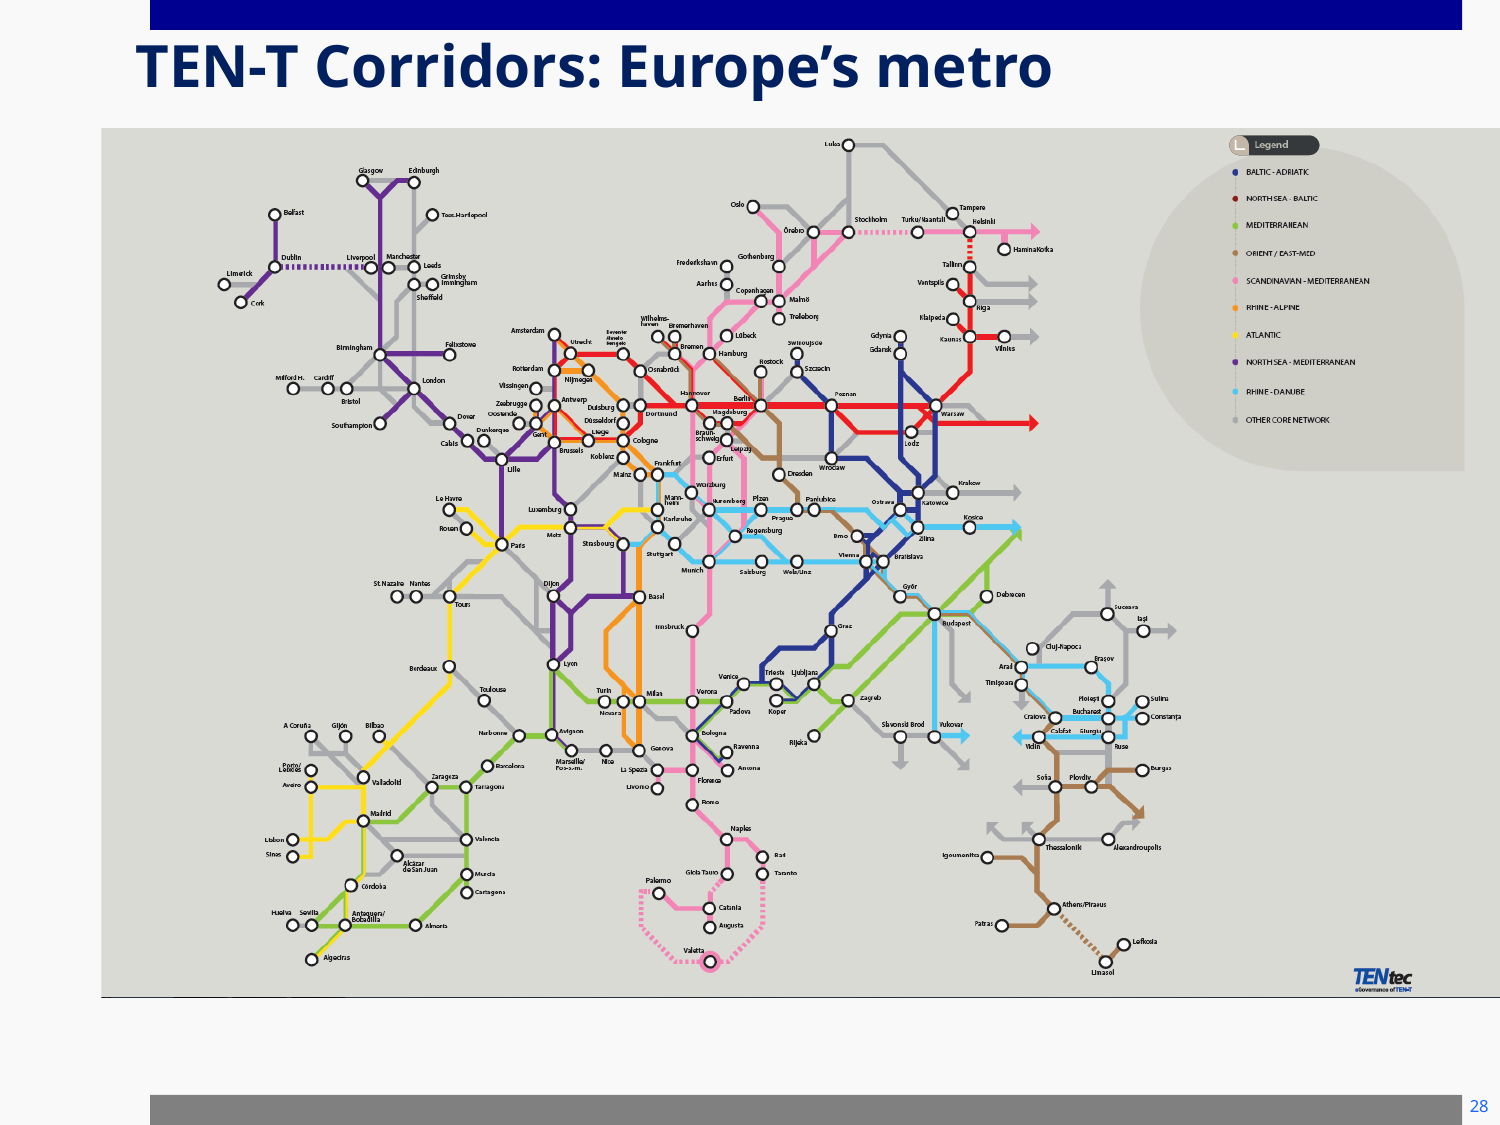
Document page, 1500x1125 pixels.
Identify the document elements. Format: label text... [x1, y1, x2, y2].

text_box TEN-T Corridors: Europe’s metro [120, 21, 1471, 107]
picture [100, 127, 1500, 998]
slide_number 28 [1441, 1077, 1500, 1125]
